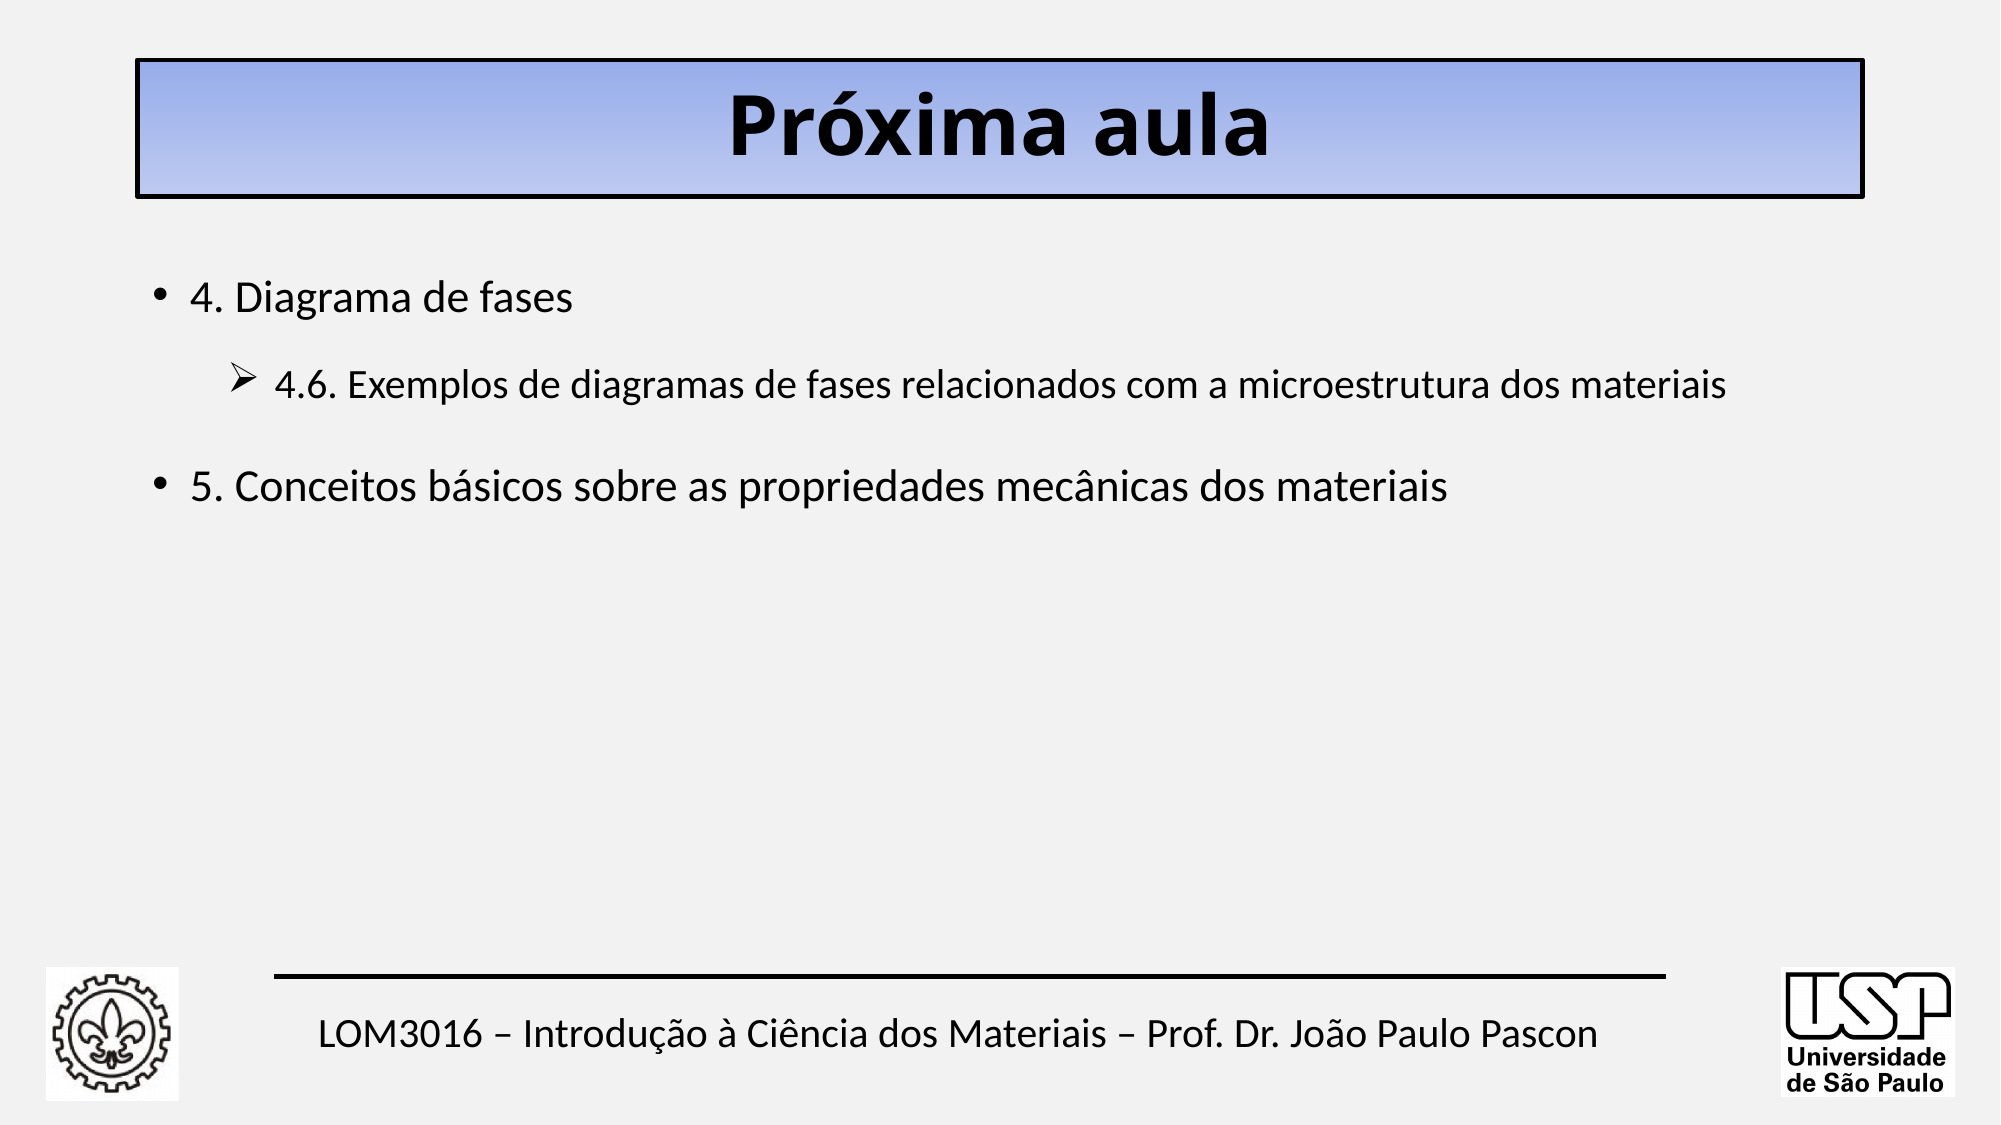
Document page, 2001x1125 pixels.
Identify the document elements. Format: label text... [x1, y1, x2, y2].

title Próxima aula [137, 59, 1863, 197]
list 4. Diagrama de fases 4.6. Exemplos de diagramas de fases relacionados com a microestrutura dos materiais 5. Conceitos básicos sobre as propriedades mecânicas dos materiais [137, 231, 1863, 944]
picture [45, 967, 179, 1101]
picture [1781, 967, 1955, 1097]
text_box LOM3016 – Introdução à Ciência dos Materiais – Prof. Dr. João Paulo Pascon [202, 998, 1716, 1064]
